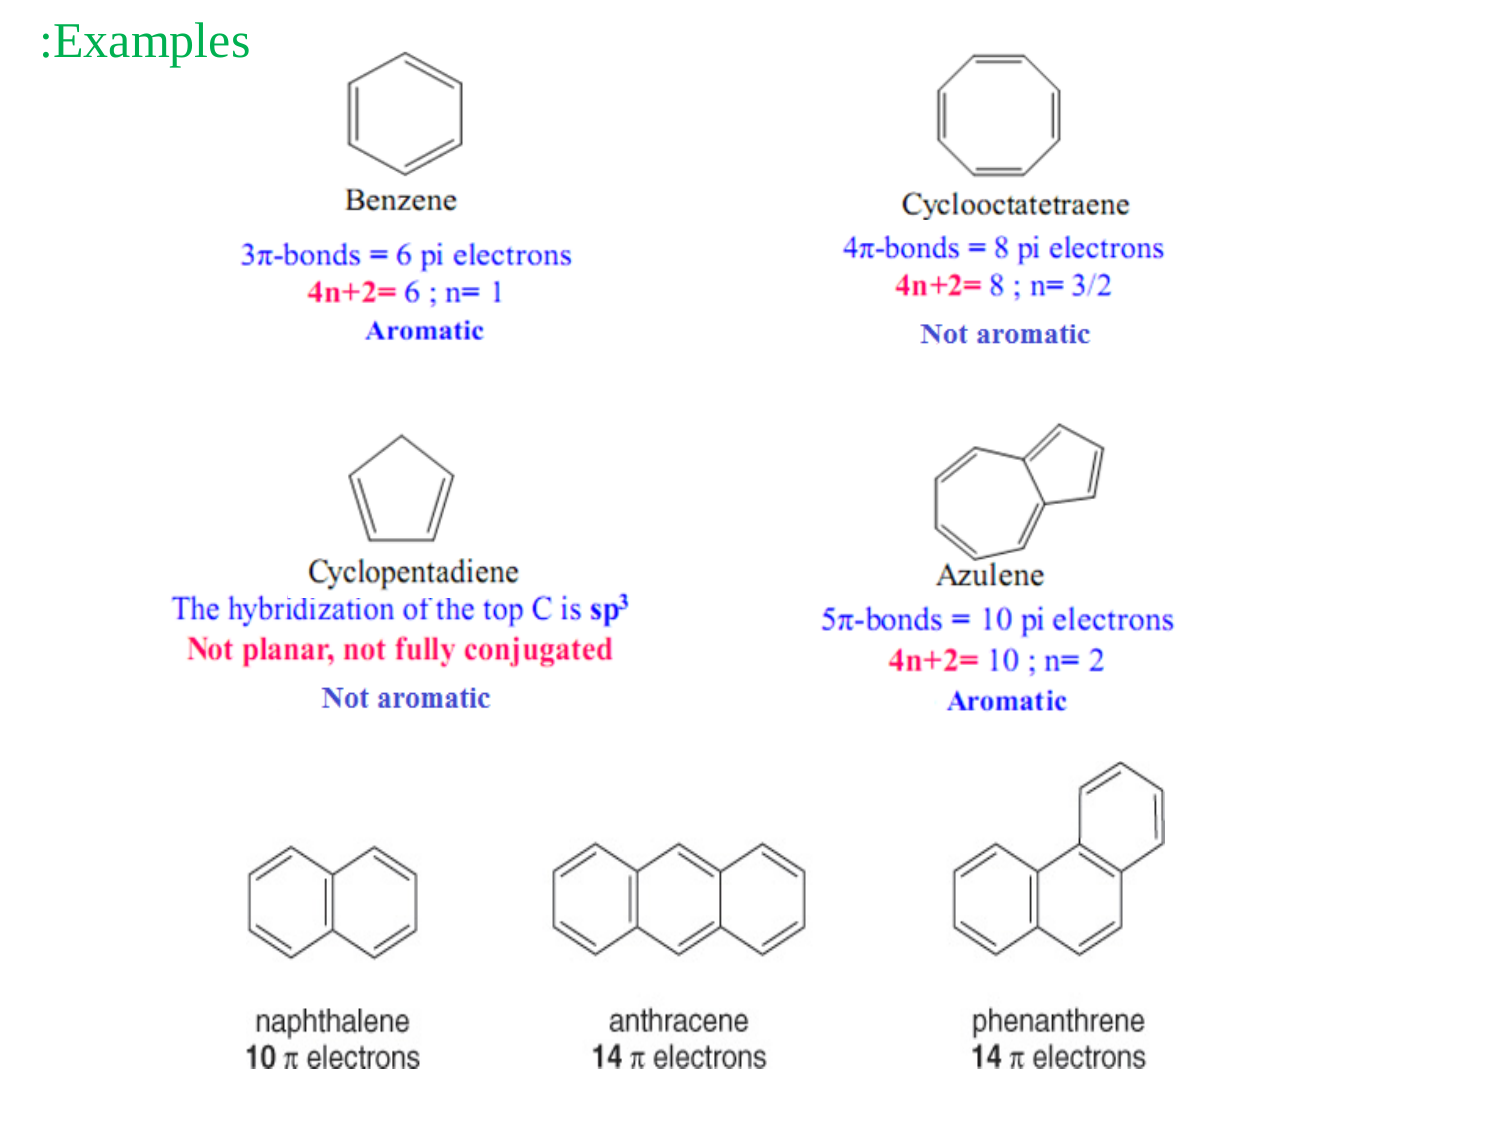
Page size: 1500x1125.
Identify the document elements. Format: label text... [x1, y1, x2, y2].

text_box Examples: [24, 0, 266, 75]
picture [245, 761, 1165, 1069]
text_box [808, 421, 1199, 724]
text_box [820, 34, 1184, 355]
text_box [222, 23, 598, 361]
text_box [163, 409, 649, 730]
